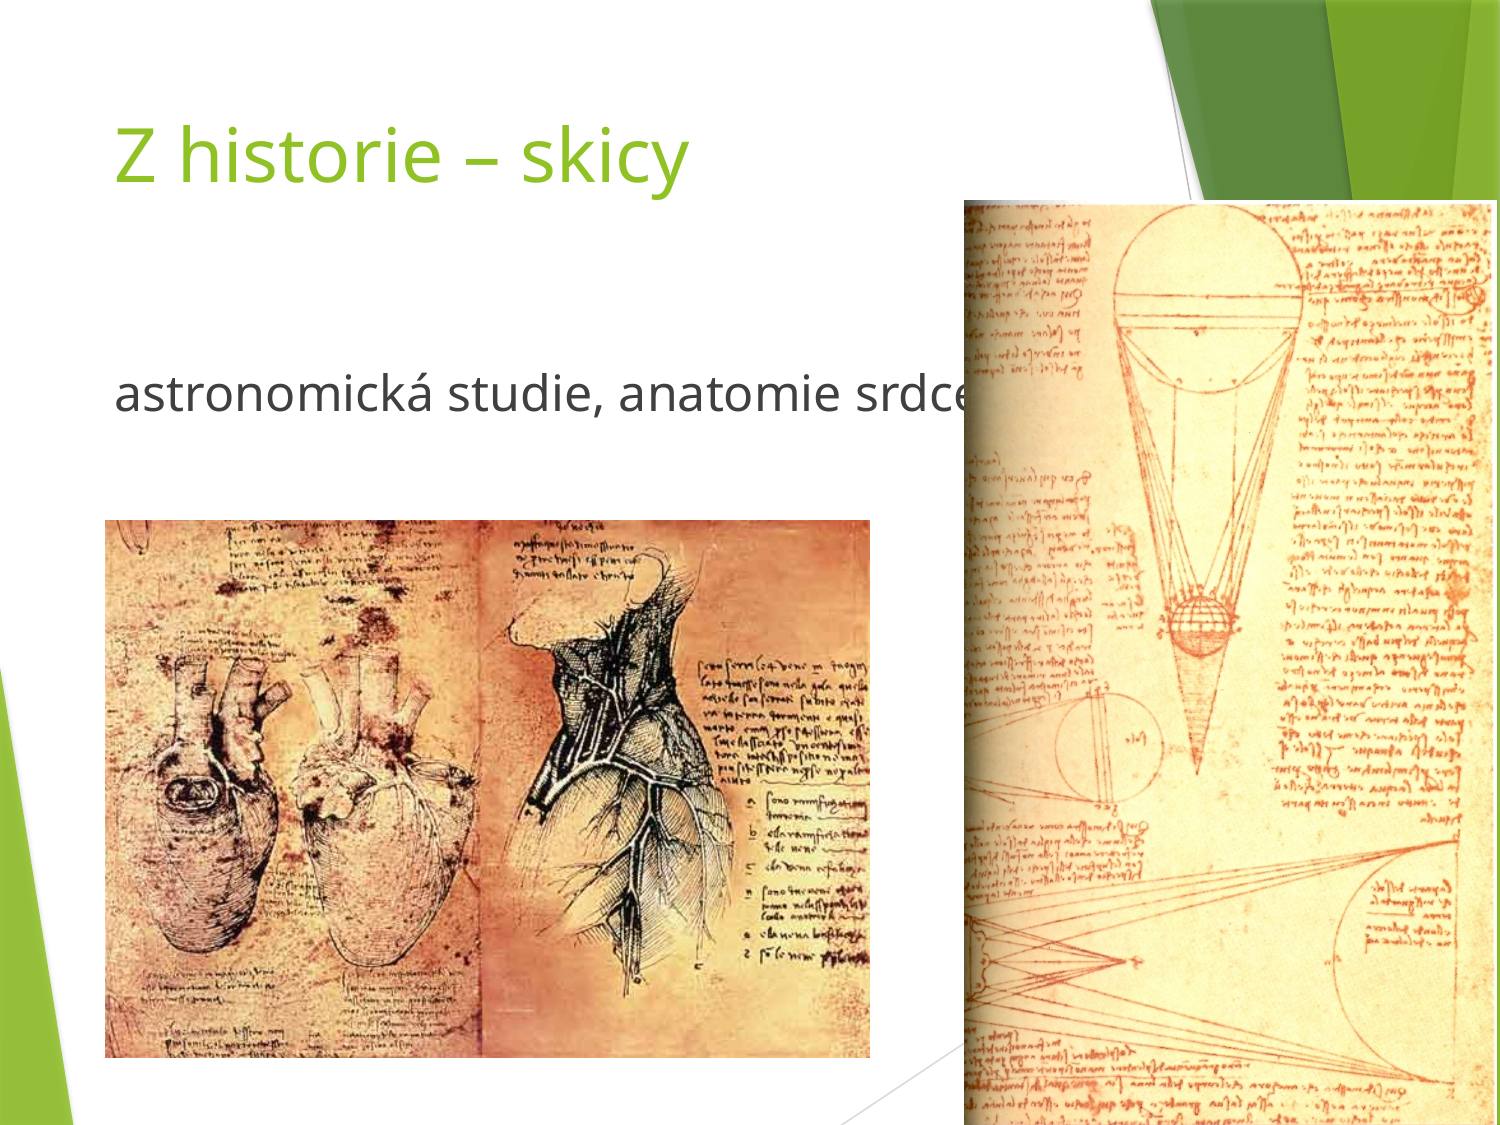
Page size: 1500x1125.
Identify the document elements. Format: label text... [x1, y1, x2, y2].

picture [104, 520, 870, 1059]
title Z historie – skicy [99, 99, 1142, 317]
picture [964, 200, 1497, 1125]
list astronomická studie, anatomie srdce [99, 354, 959, 992]
